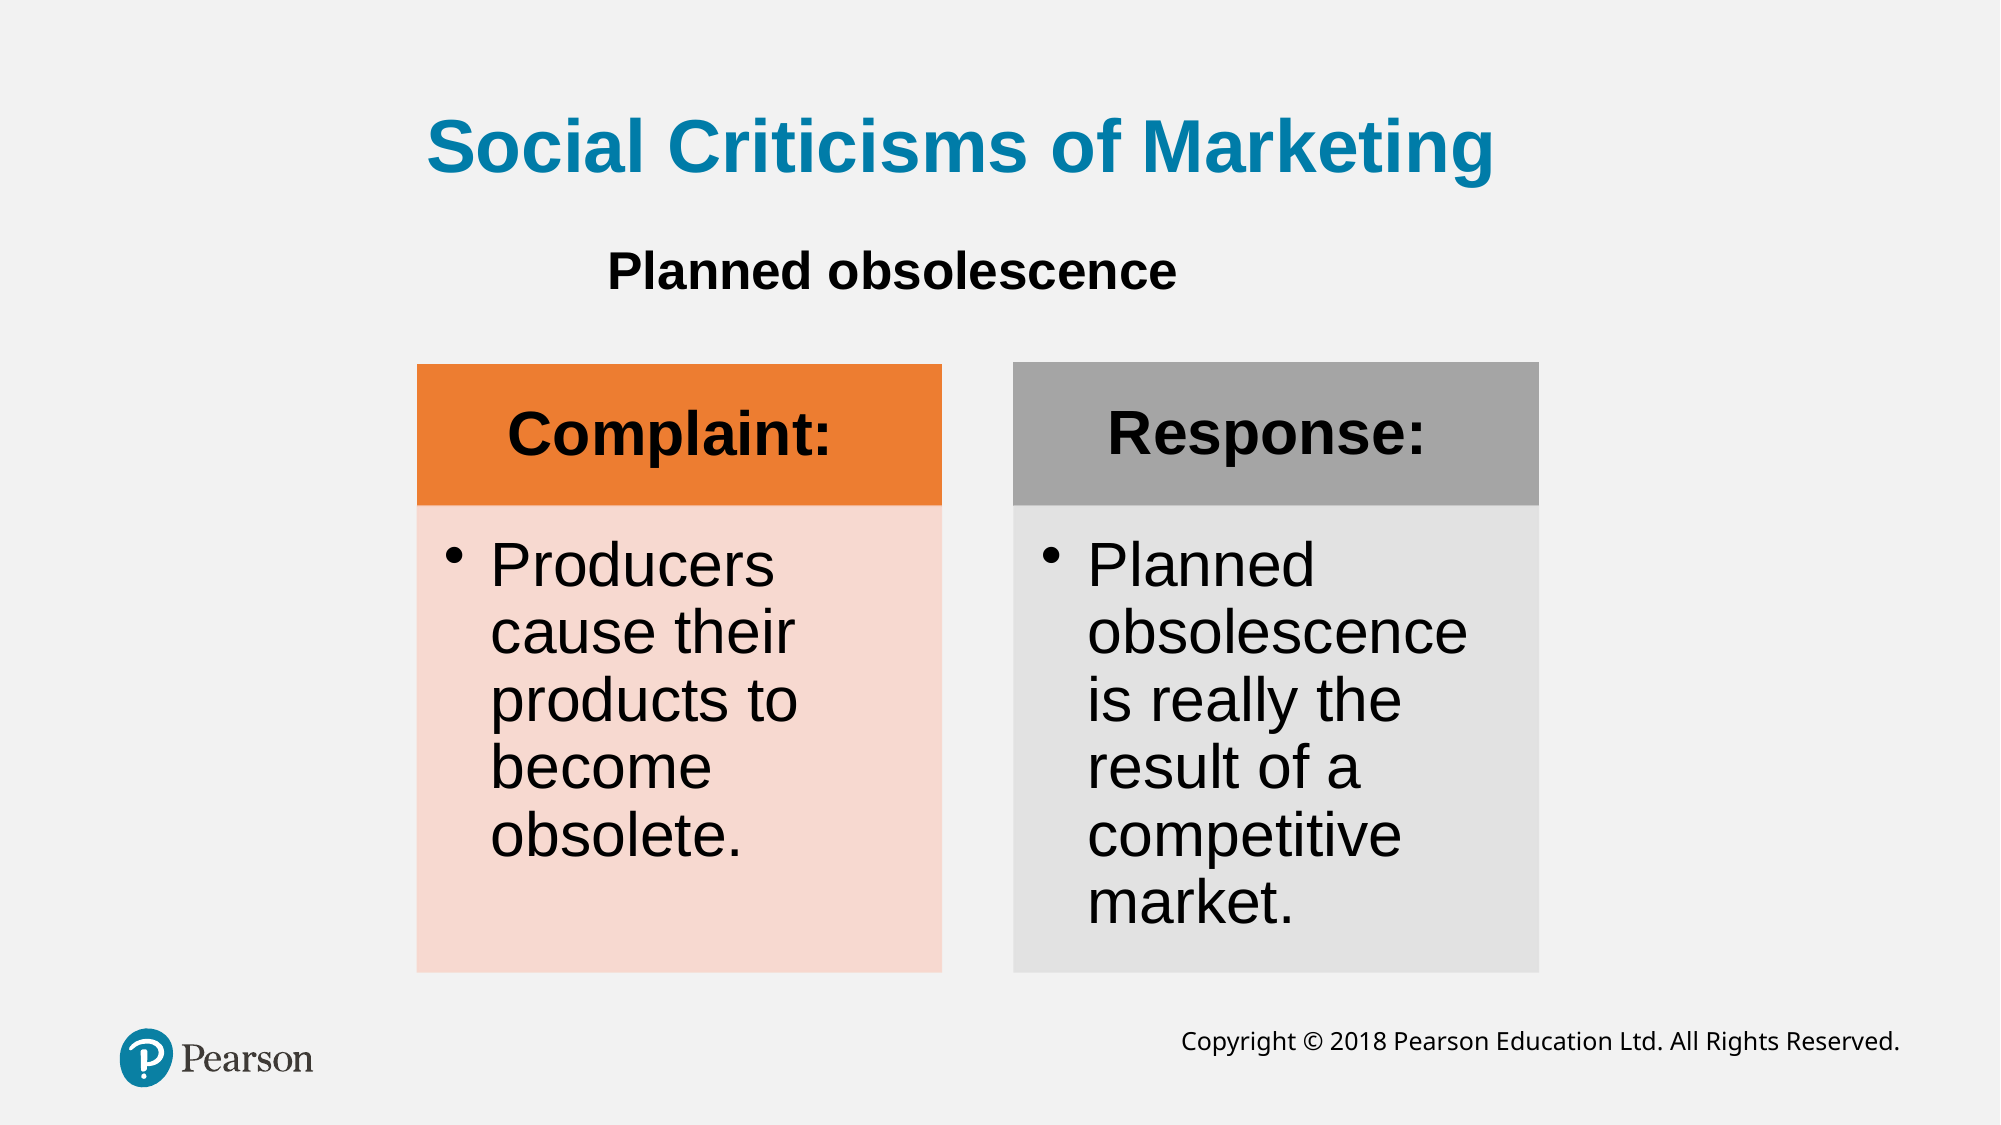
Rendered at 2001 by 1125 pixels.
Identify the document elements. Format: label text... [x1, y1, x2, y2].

list Planned obsolescence [592, 236, 1273, 309]
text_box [417, 361, 1539, 975]
title Social Criticisms of Marketing [380, 95, 1542, 202]
